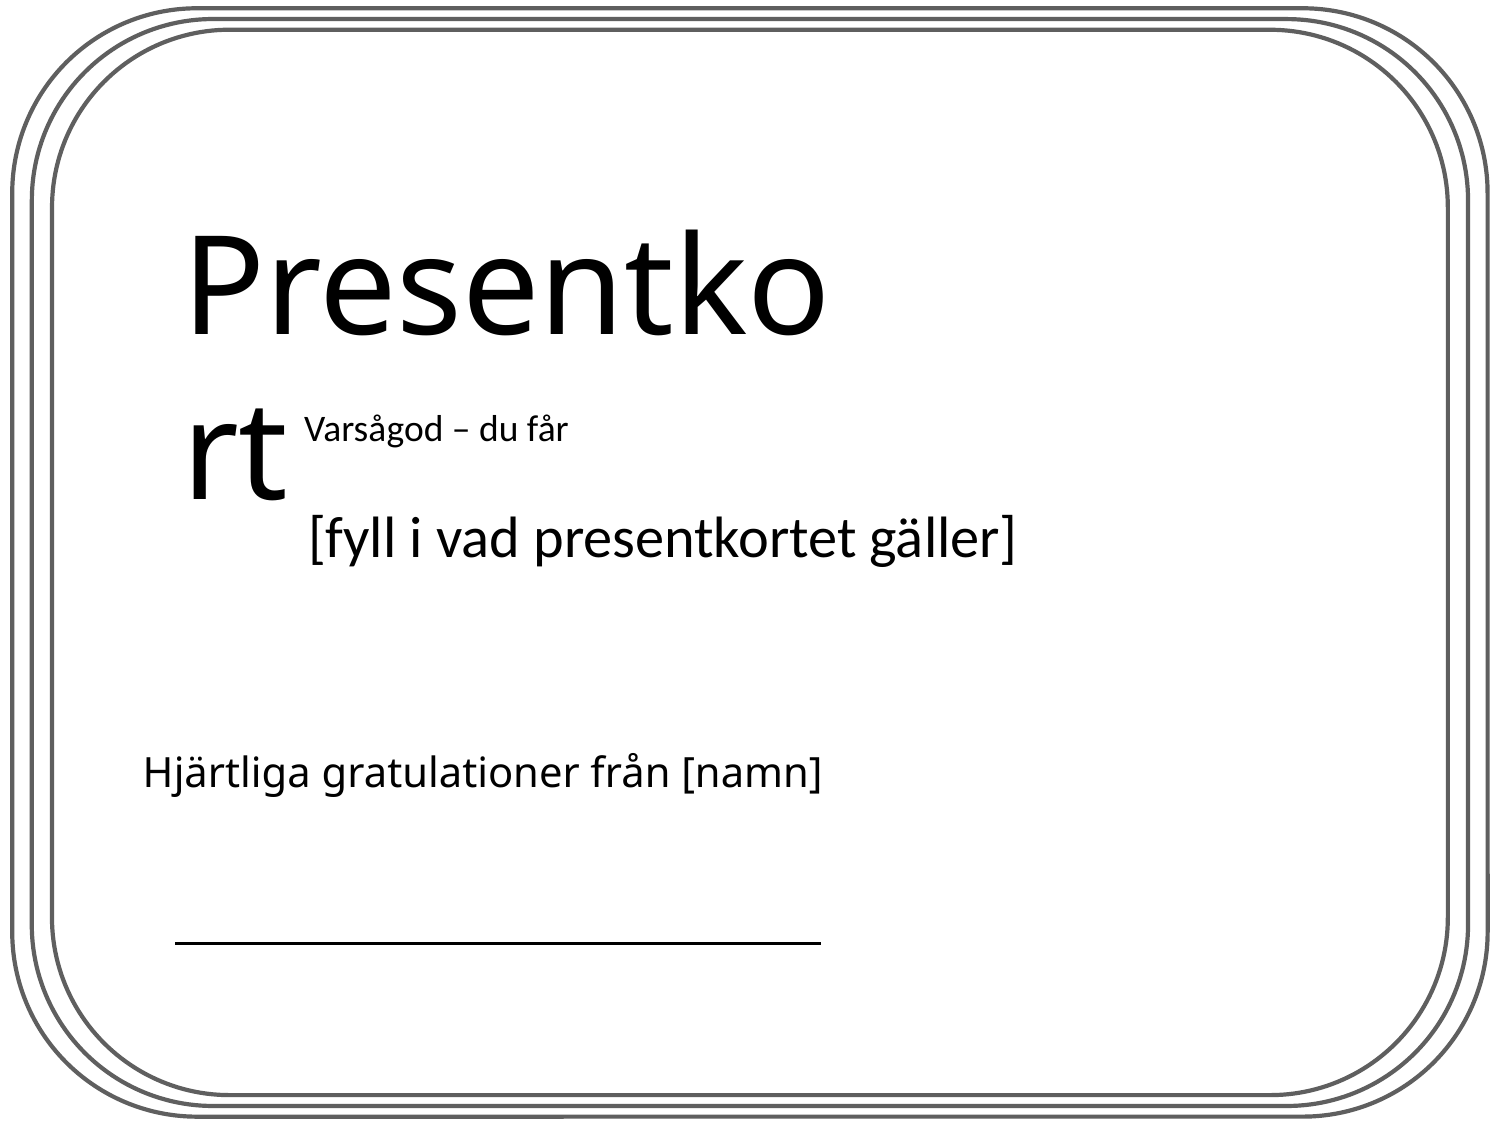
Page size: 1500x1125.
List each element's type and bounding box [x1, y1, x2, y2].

text_box [29, 16, 1471, 1109]
text_box [10, 6, 1490, 1119]
